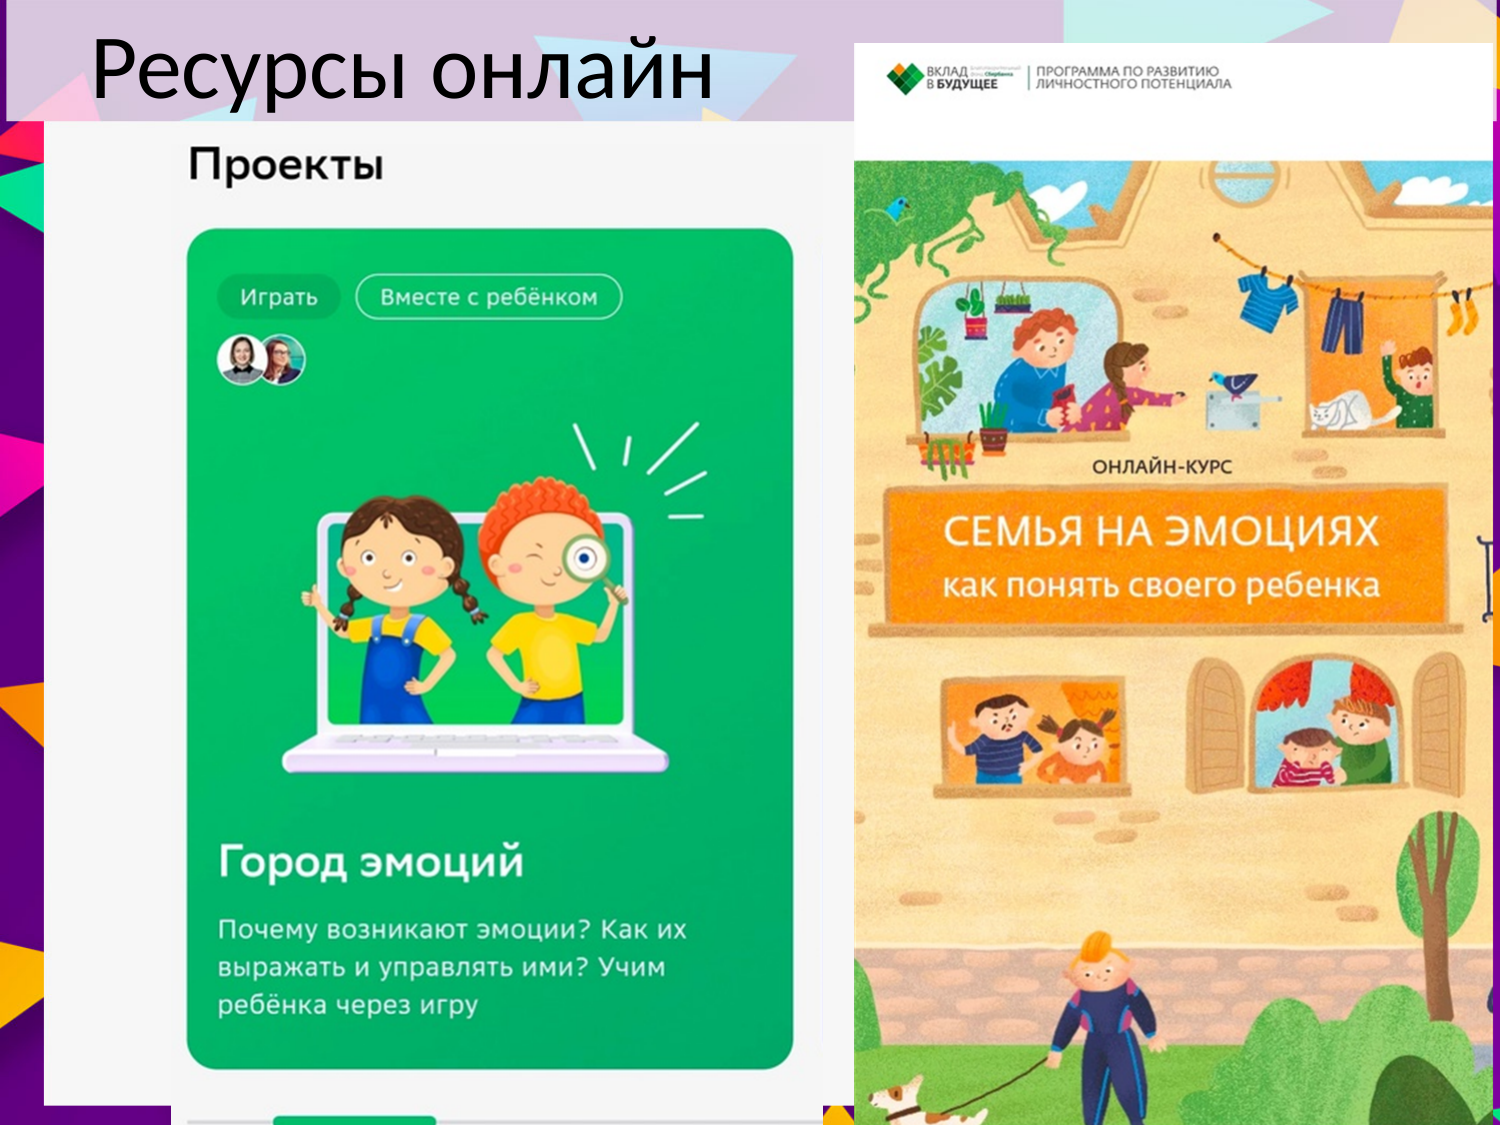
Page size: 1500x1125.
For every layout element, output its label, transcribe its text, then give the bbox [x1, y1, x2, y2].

picture [0, 0, 1500, 1125]
title Ресурсы онлайн [75, 0, 1425, 126]
